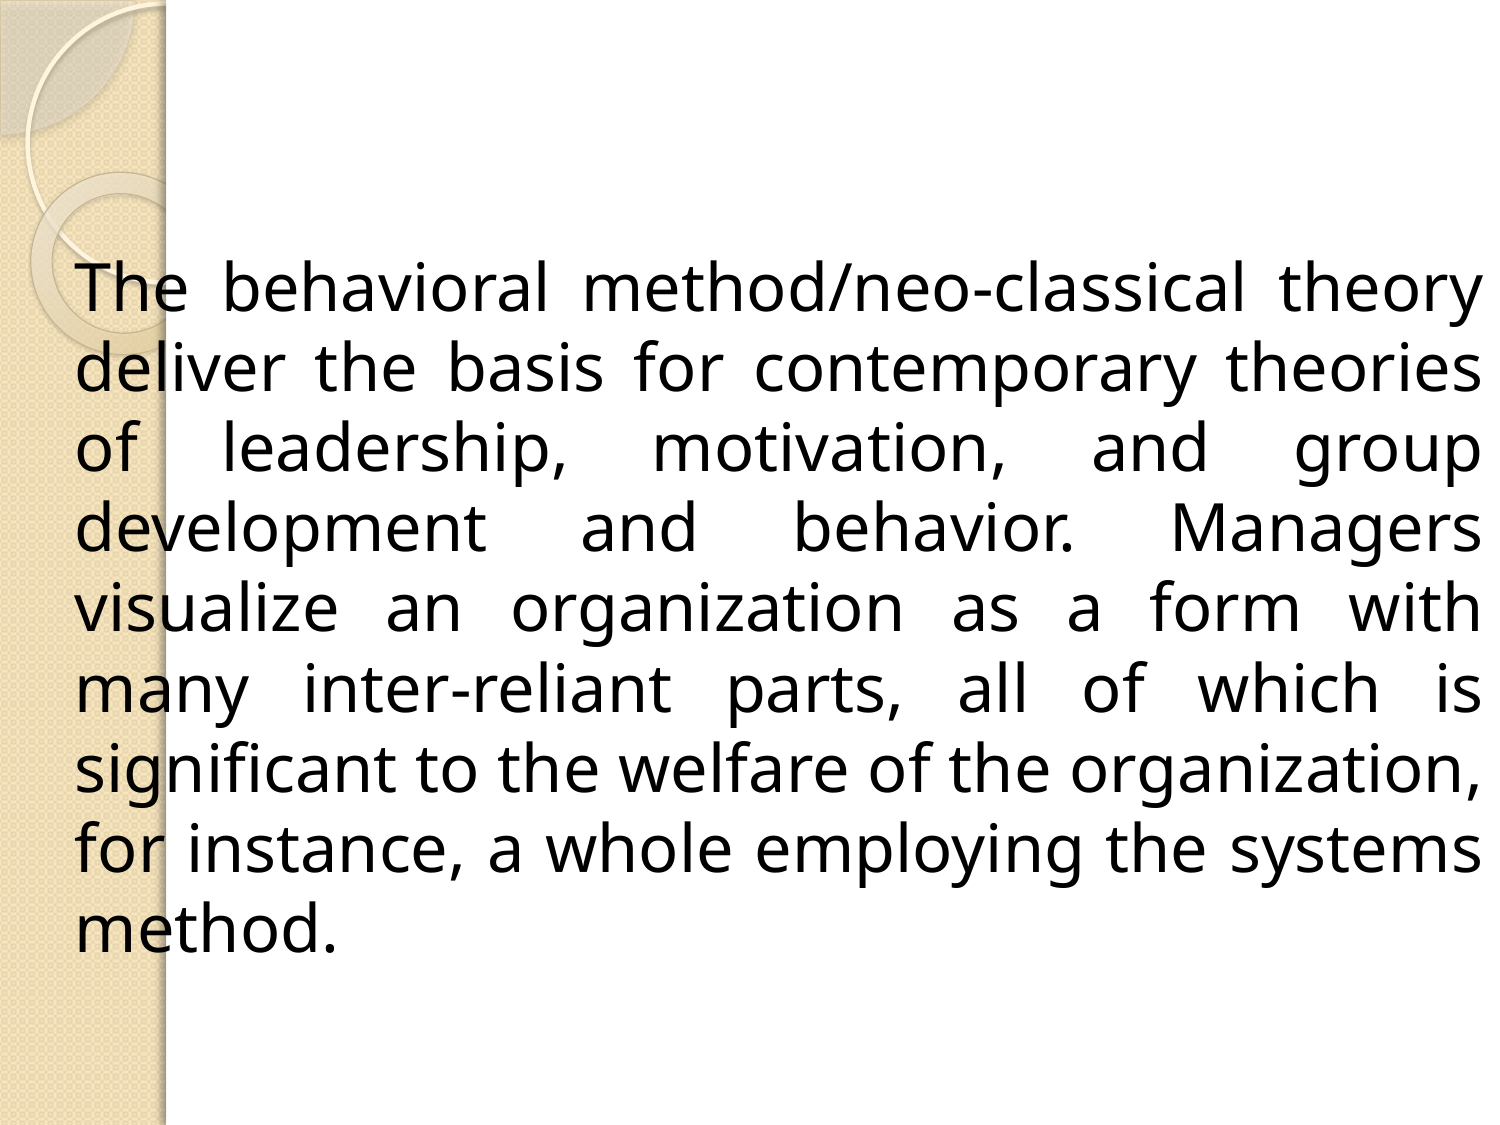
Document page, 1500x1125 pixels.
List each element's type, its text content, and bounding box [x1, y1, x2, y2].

list The behavioral method/neo-classical theory deliver the basis for contemporary theories of leadership, motivation, and group development and behavior. Managers visualize an organization as a form with many inter-reliant parts, all of which is significant to the welfare of the organization, for instance, a whole employing the systems method. [0, 237, 1500, 1125]
